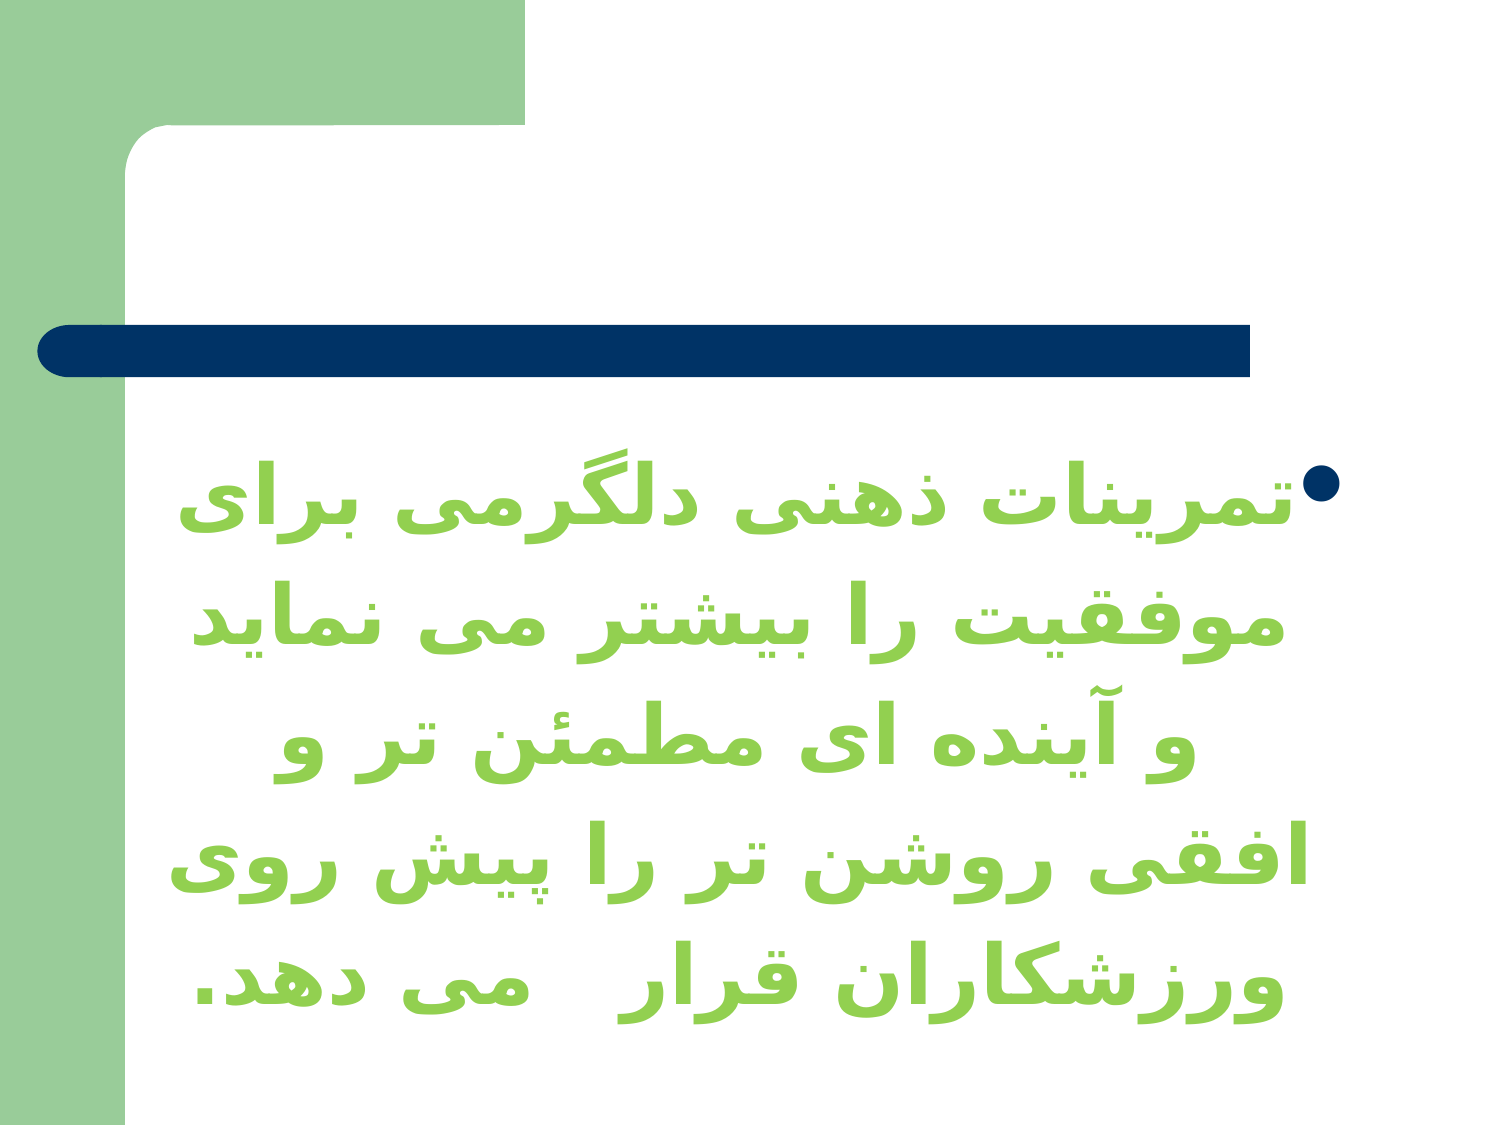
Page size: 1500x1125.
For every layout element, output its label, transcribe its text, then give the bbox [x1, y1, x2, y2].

list تمرینات ذهنی دلگرمی برای موفقیت را بیشتر می نماید و آینده ای مطمئن تر و افقی روشن تر را پیش روی ورزشکاران قرار می دهد. [137, 413, 1400, 1026]
